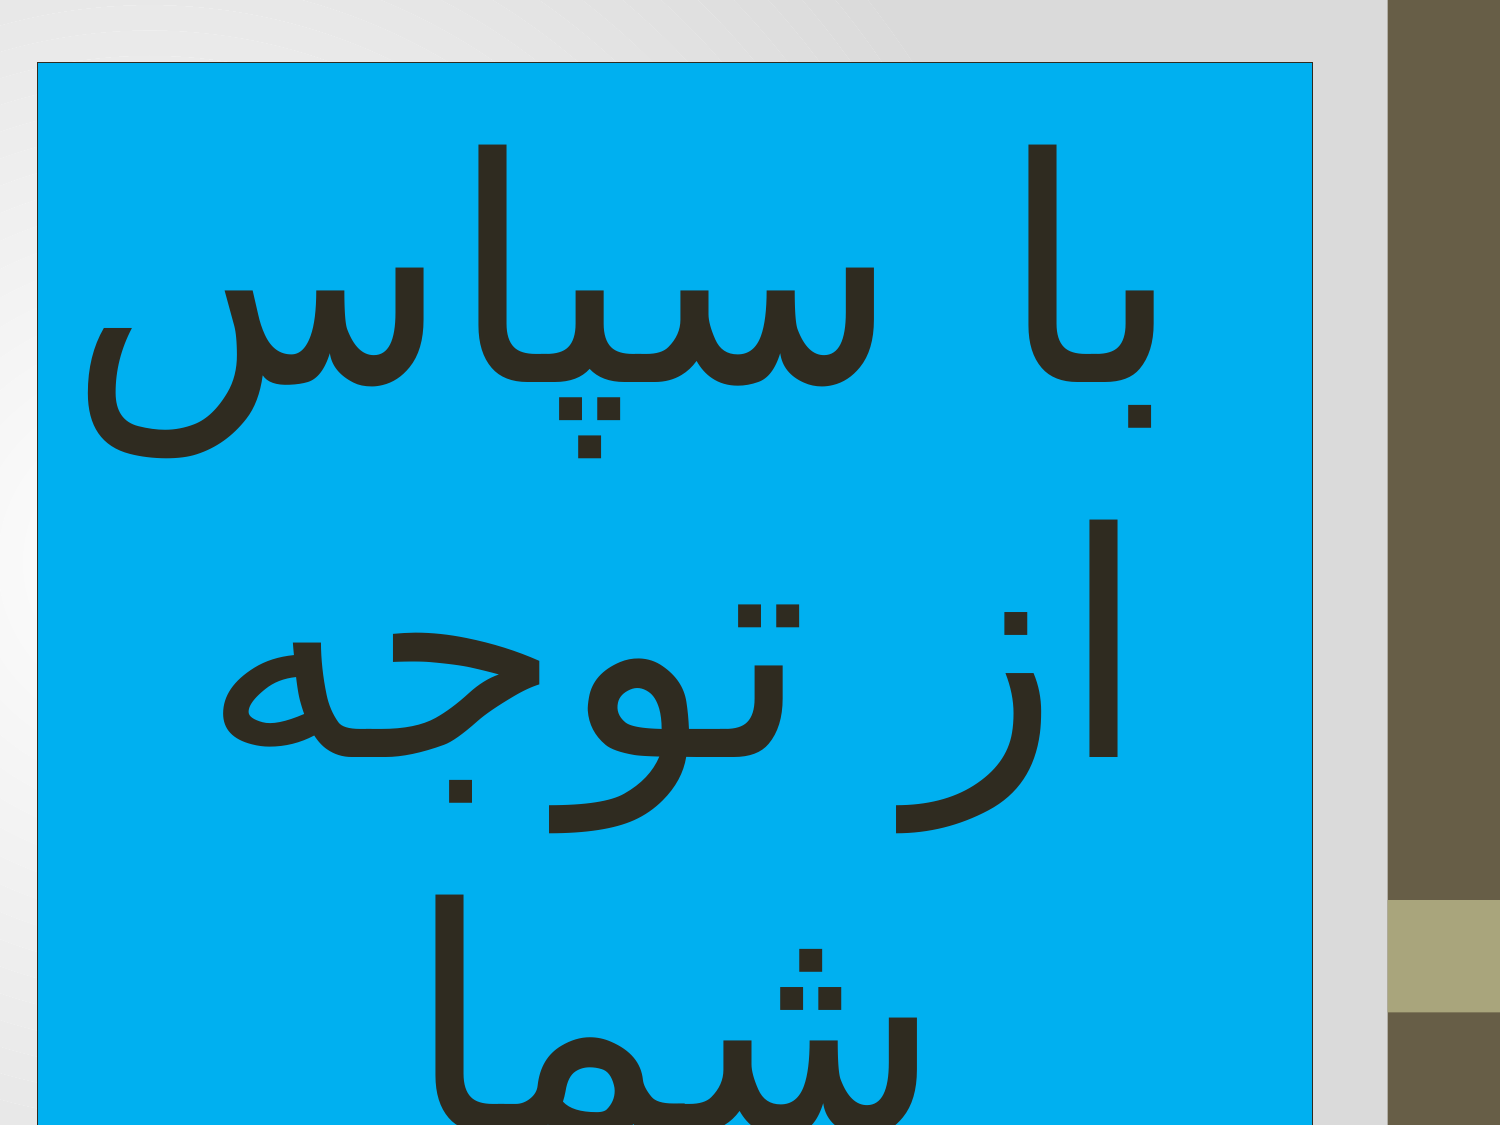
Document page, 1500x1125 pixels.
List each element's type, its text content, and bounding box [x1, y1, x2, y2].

text_box با سپاس از توجه شما [37, 62, 1313, 1125]
